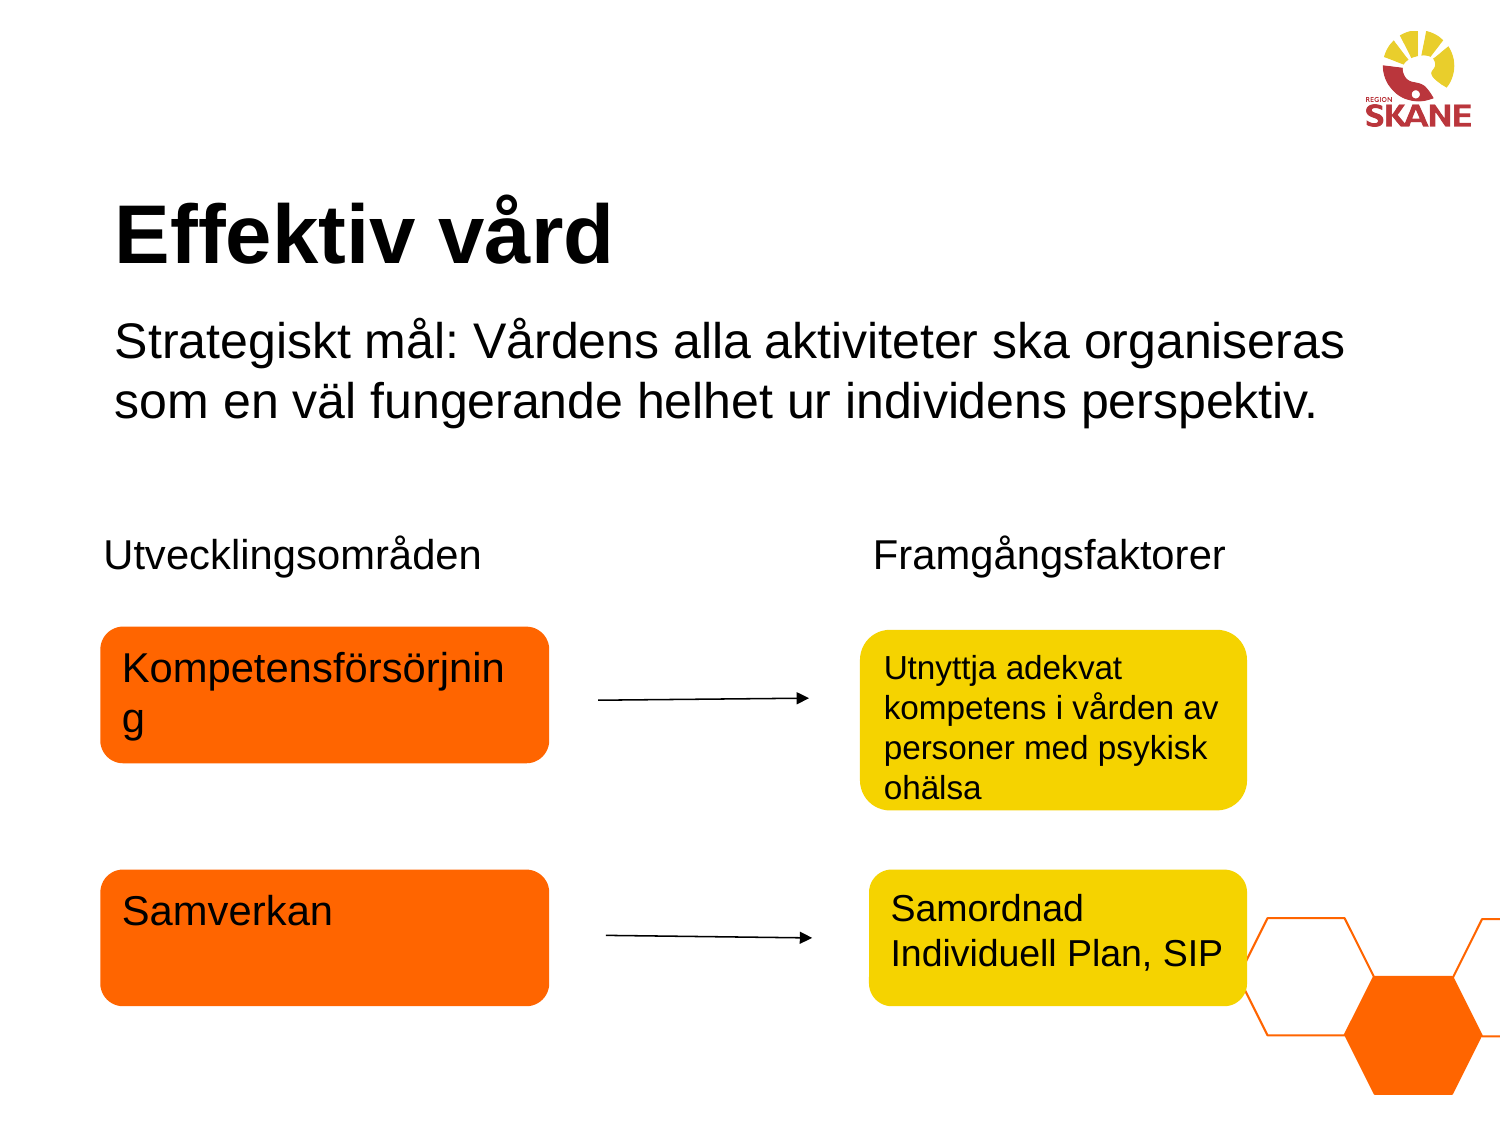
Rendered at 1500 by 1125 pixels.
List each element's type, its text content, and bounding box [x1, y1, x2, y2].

text_box Utnyttja adekvat kompetens i vården av personer med psykisk ohälsa [859, 629, 1248, 811]
text_box Utvecklingsområden [88, 520, 514, 586]
text_box Framgångsfaktorer [858, 520, 1258, 586]
text_box Samverkan [100, 869, 550, 1007]
text_box Kompetensförsörjning [100, 626, 550, 764]
text_box Samordnad Individuell Plan, SIP [868, 869, 1248, 1007]
text_box Strategiskt mål: Vårdens alla aktiviteter ska organiseras som en väl fungerande helhet ur individens perspektiv. [100, 300, 1451, 436]
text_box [597, 697, 810, 701]
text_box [605, 935, 813, 939]
picture [1366, 31, 1471, 127]
title Effektiv vård [100, 172, 1451, 300]
